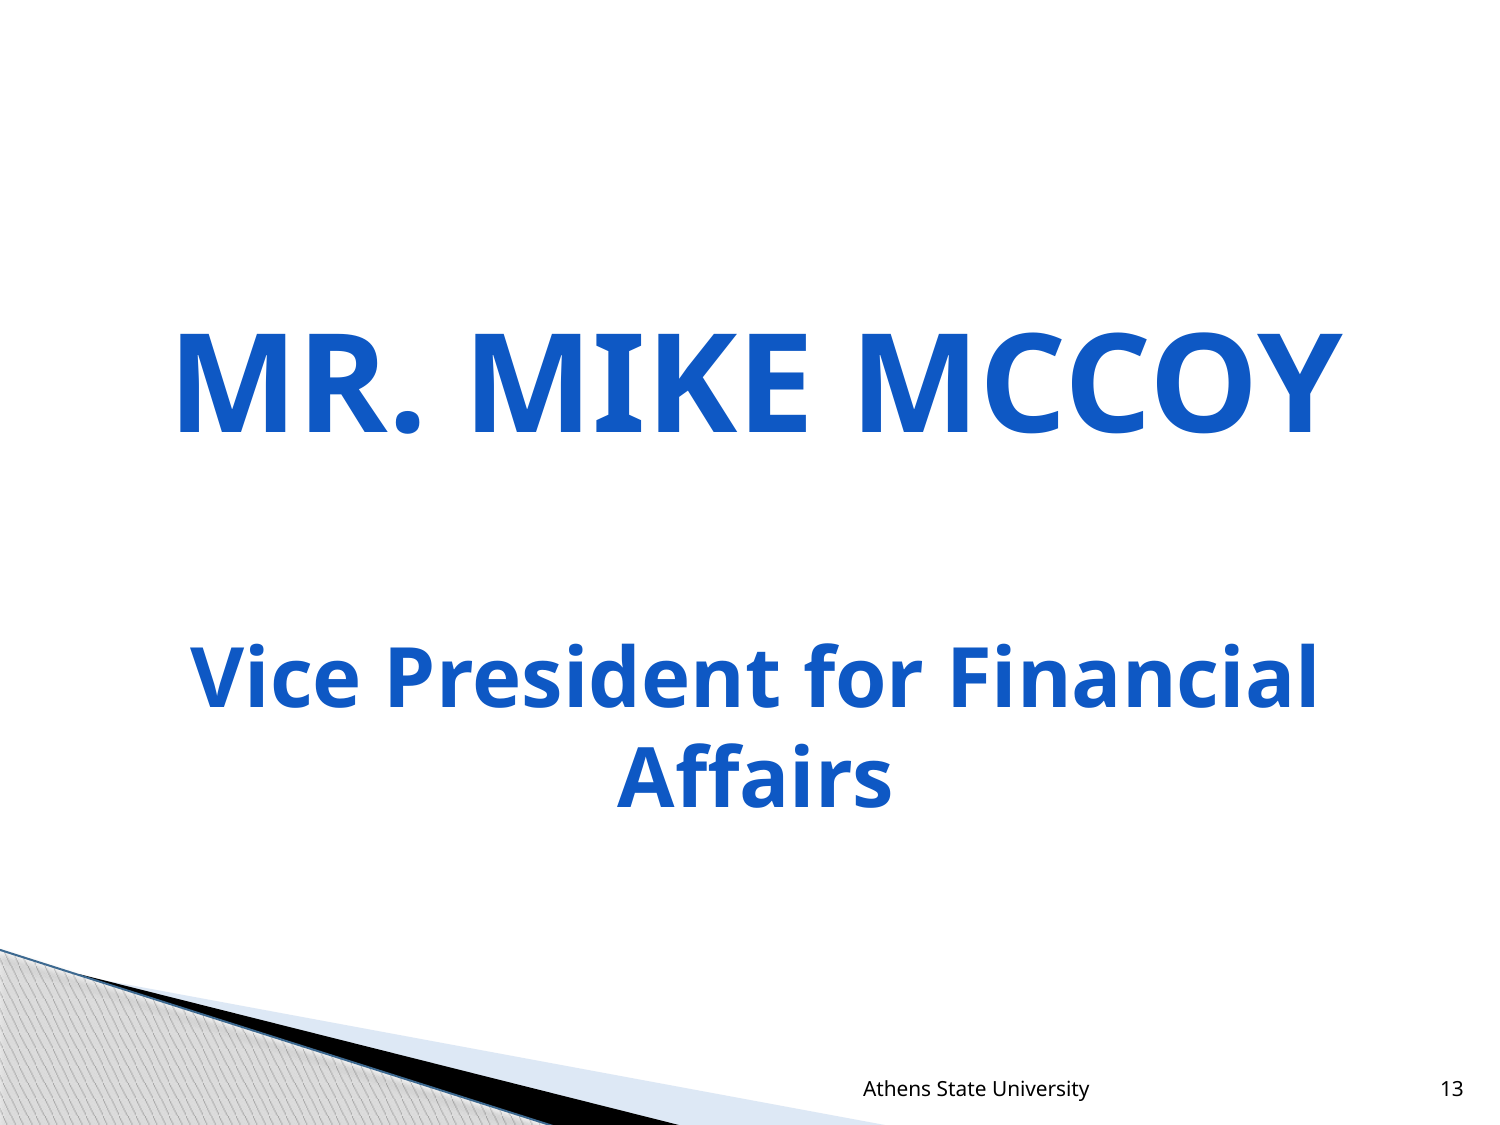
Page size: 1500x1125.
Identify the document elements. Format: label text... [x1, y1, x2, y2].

slide_number 13 [1418, 1051, 1479, 1112]
footer Athens State University [718, 1051, 1105, 1112]
text_box MR. MIKE MCCOY Vice President for Financial Affairs [62, 287, 1450, 832]
